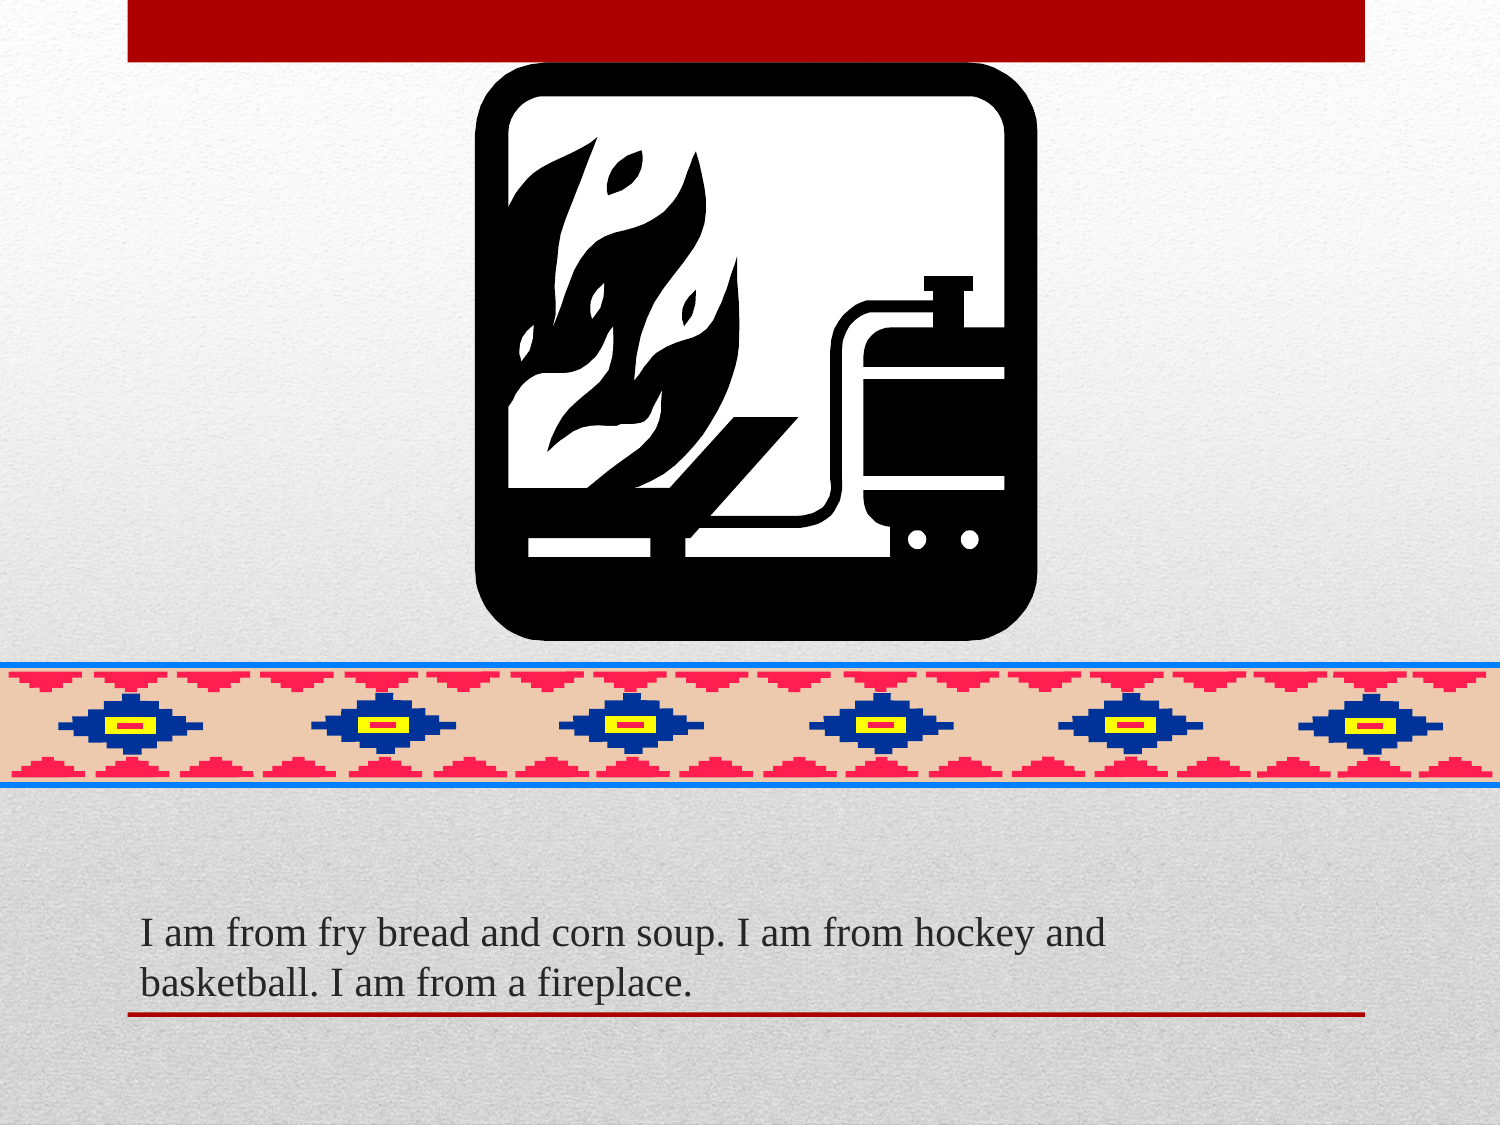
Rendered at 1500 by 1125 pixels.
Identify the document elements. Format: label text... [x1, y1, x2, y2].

title I am from fry bread and corn soup. I am from hockey and basketball. I am from a fireplace. [125, 799, 1238, 1013]
picture [0, 661, 1500, 789]
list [474, 61, 1039, 642]
